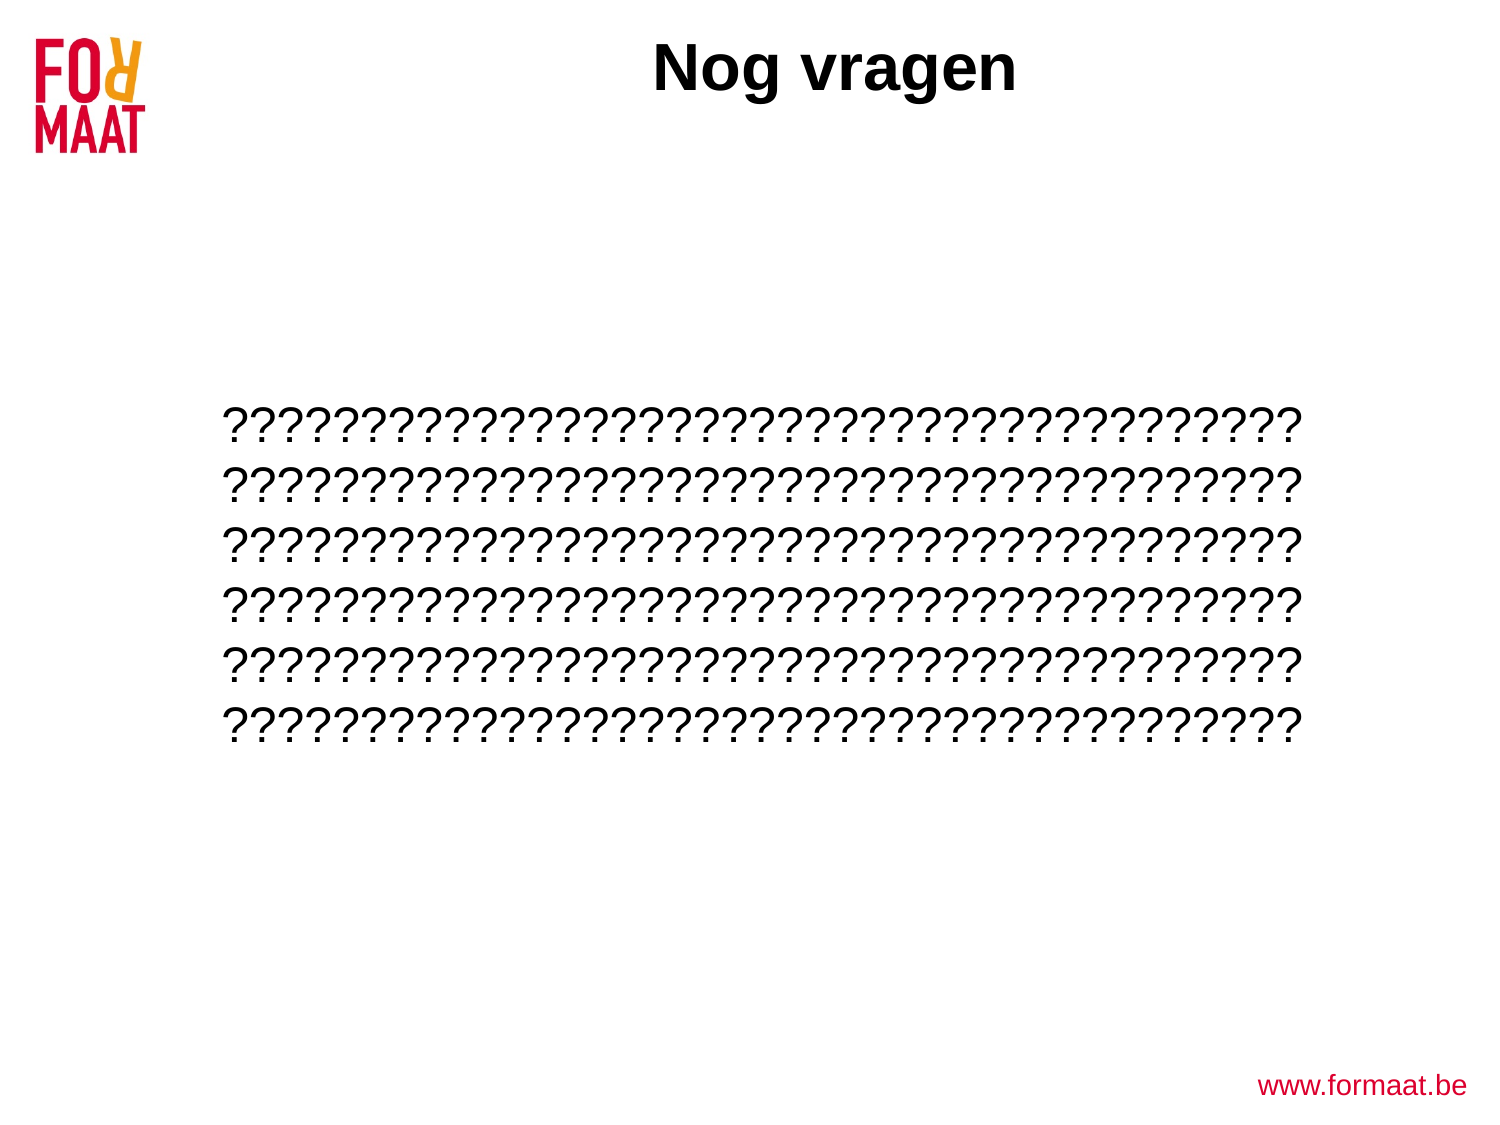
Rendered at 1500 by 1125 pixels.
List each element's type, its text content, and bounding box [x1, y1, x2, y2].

text_box ?????????????????????????????????????????????????????????????????????????????????????????????????????????????????????????????????????????????????????????????????????????????????????????????????????????????????????????????????????????? [206, 385, 1329, 1000]
picture [17, 21, 163, 167]
text_box www.formaat.be [1092, 1058, 1483, 1109]
text_box Nog vragen [171, 16, 1500, 111]
